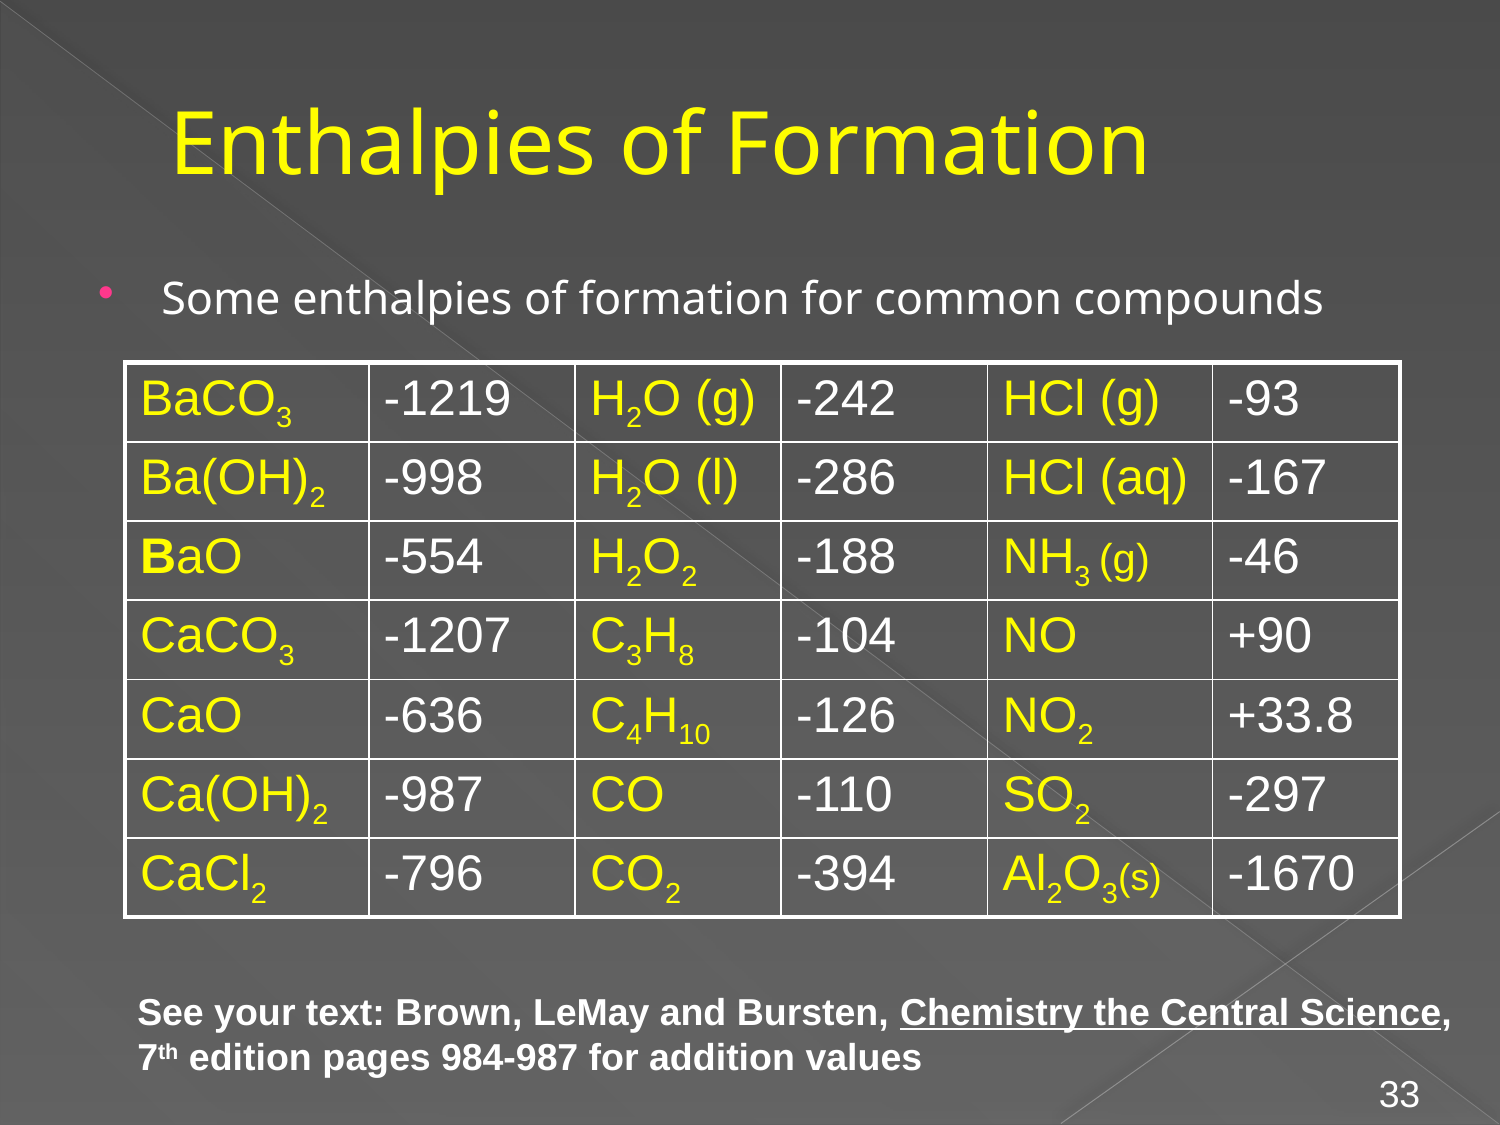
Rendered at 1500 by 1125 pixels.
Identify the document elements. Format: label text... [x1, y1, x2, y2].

table_cell CaCO3 [127, 601, 368, 679]
table_cell NO [988, 601, 1212, 679]
table_header -1219 [370, 365, 574, 441]
table_cell +33.8 [1213, 680, 1398, 758]
table_cell -46 [1213, 522, 1398, 599]
table_cell -297 [1213, 760, 1398, 837]
table_cell Ba(OH)2 [127, 443, 368, 520]
table_cell Al2O3(s) [988, 839, 1212, 915]
table_cell +90 [1213, 601, 1398, 679]
table_cell -796 [370, 839, 574, 915]
table_header -242 [782, 365, 987, 441]
table_cell C3H8 [576, 601, 780, 679]
table_cell -987 [370, 760, 574, 837]
table_cell -1207 [370, 601, 574, 679]
text_box 33 [1363, 1062, 1500, 1123]
table_cell H2O2 [576, 522, 780, 599]
table_cell H2O (l) [576, 443, 780, 520]
table_cell -126 [782, 680, 987, 758]
table_header -93 [1213, 365, 1398, 441]
table_cell BaO [127, 522, 368, 599]
table_cell -188 [782, 522, 987, 599]
table_cell NO2 [988, 680, 1212, 758]
table_cell SO2 [988, 760, 1212, 837]
table_cell HCl (aq) [988, 443, 1212, 520]
table_cell -998 [370, 443, 574, 520]
table_cell CaCl2 [127, 839, 368, 915]
table_header HCl (g) [988, 365, 1212, 441]
table_cell -110 [782, 760, 987, 837]
table_cell CaO [127, 680, 368, 758]
table_cell C4H10 [576, 680, 780, 758]
table_cell -286 [782, 443, 987, 520]
table_cell -167 [1213, 443, 1398, 520]
table_header H2O (g) [576, 365, 780, 441]
table_cell -554 [370, 522, 574, 599]
table_cell -104 [782, 601, 987, 679]
text_box See your text: Brown, LeMay and Bursten, Chemistry the Central Science, 7th edition pages 984-987 for addition values [122, 980, 1478, 1086]
title Enthalpies of Formation [75, 45, 1425, 234]
list Some enthalpies of formation for common compounds [75, 262, 1450, 375]
table_cell -636 [370, 680, 574, 758]
table_cell -394 [782, 839, 987, 915]
table_cell CO2 [576, 839, 780, 915]
table_cell NH3 (g) [988, 522, 1212, 599]
table_cell Ca(OH)2 [127, 760, 368, 837]
table_cell CO [576, 760, 780, 837]
table_header BaCO3 [127, 365, 368, 441]
table_cell -1670 [1213, 839, 1398, 915]
